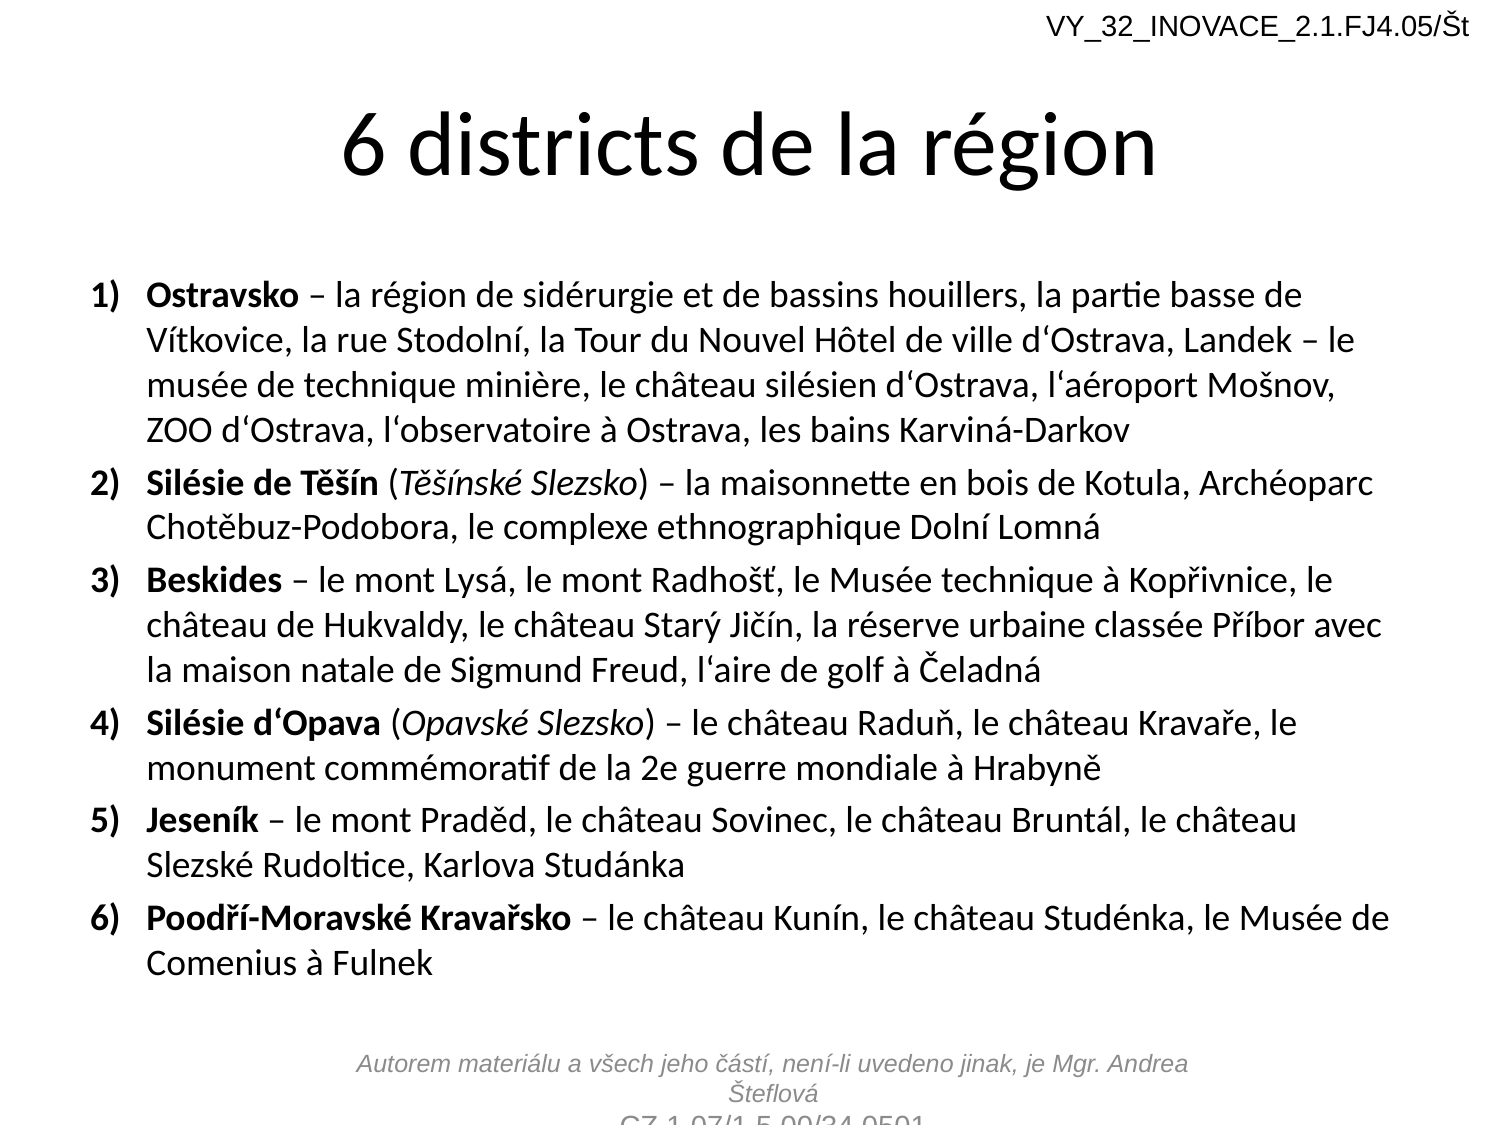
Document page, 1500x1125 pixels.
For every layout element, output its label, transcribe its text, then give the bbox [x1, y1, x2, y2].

list Ostravsko – la région de sidérurgie et de bassins houillers, la partie basse de Vítkovice, la rue Stodolní, la Tour du Nouvel Hôtel de ville d‘Ostrava, Landek – le musée de technique minière, le château silésien d‘Ostrava, l‘aéroport Mošnov, ZOO d‘Ostrava, l‘observatoire à Ostrava, les bains Karviná-Darkov Silésie de Těšín (Těšínské Slezsko) – la maisonnette en bois de Kotula, Archéoparc Chotěbuz-Podobora, le complexe ethnographique Dolní Lomná Beskides – le mont Lysá, le mont Radhošť, le Musée technique à Kopřivnice, le château de Hukvaldy, le château Starý Jičín, la réserve urbaine classée Příbor avec la maison natale de Sigmund Freud, l‘aire de golf à Čeladná Silésie d‘Opava (Opavské Slezsko) – le château Raduň, le château Kravaře, le monument commémoratif de la 2e guerre mondiale à Hrabyně Jeseník – le mont Praděd, le château Sovinec, le château Bruntál, le château Slezské Rudoltice, Karlova Studánka Poodří-Moravské Kravařsko – le château Kunín, le château Studénka, le Musée de Comenius à Fulnek [75, 262, 1425, 1005]
title 6 districts de la région [75, 45, 1425, 233]
footer Autorem materiálu a všech jeho částí, není-li uvedeno jinak, je Mgr. Andrea Šteflová CZ.1.07/1.5.00/34.0501 [292, 1065, 1254, 1125]
text_box VY_32_INOVACE_2.1.FJ4.05/Št [1031, 0, 1500, 50]
